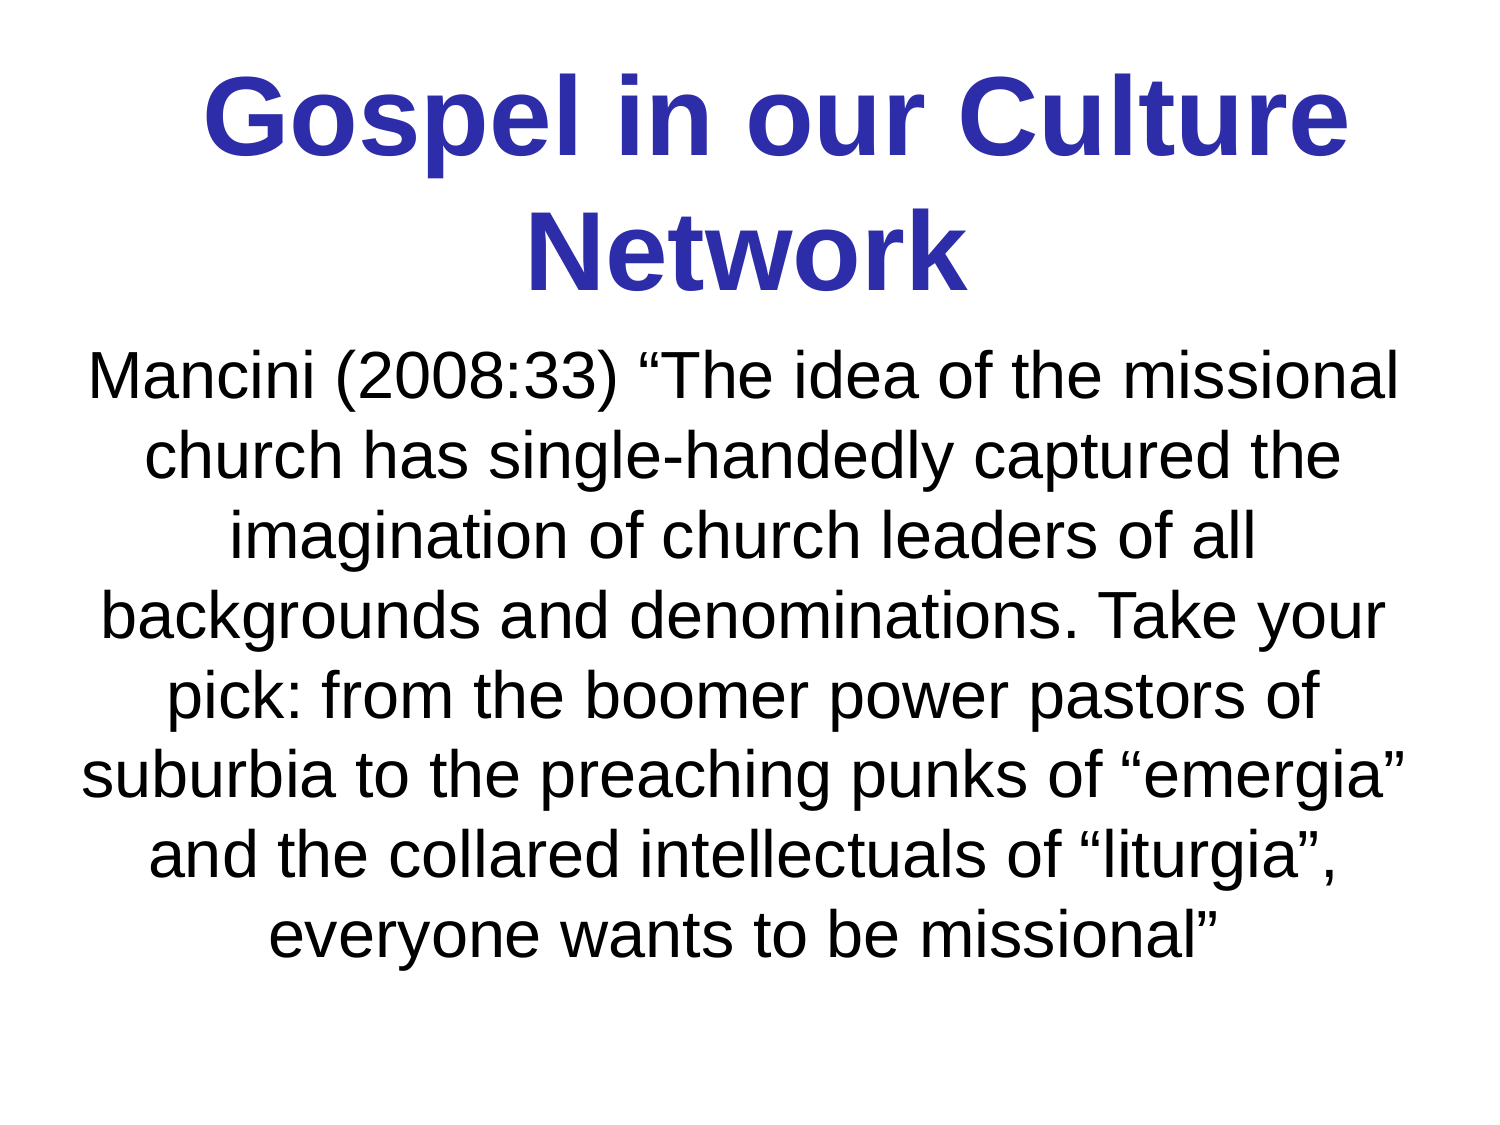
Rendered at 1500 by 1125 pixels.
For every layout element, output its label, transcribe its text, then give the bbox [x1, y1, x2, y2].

text_box Gospel in our Culture Network [46, 35, 1477, 320]
title Mancini (2008:33) “The idea of the missional church has single-handedly captured the imagination of church leaders of all backgrounds and denominations. Take your pick: from the boomer power pastors of suburbia to the preaching punks of “emergia” and the collared intellectuals of “liturgia”, everyone wants to be missional” [58, 320, 1430, 1079]
